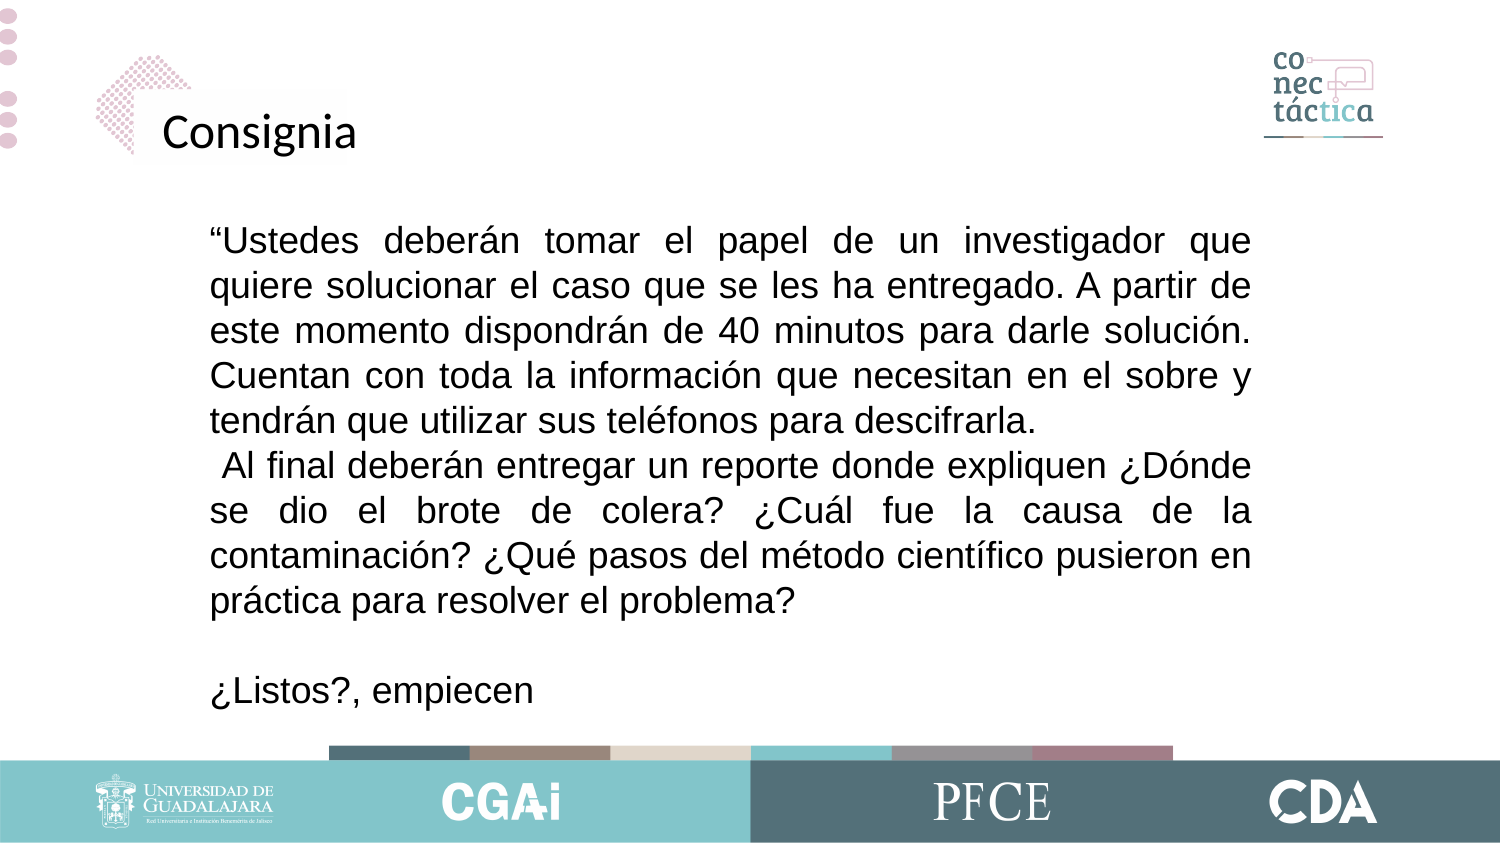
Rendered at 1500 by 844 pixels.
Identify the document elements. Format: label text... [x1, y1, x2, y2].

text_box Consignia [147, 91, 1046, 166]
picture [0, 0, 1500, 844]
text_box “Ustedes deberán tomar el papel de un investigador que quiere solucionar el caso que se les ha entregado. A partir de este momento dispondrán de 40 minutos para darle solución. Cuentan con toda la información que necesitan en el sobre y tendrán que utilizar sus teléfonos para descifrarla. Al final deberán entregar un reporte donde expliquen ¿Dónde se dio el brote de colera? ¿Cuál fue la causa de la contaminación? ¿Qué pasos del método científico pusieron en práctica para resolver el problema? ¿Listos?, empiecen [194, 209, 1267, 719]
